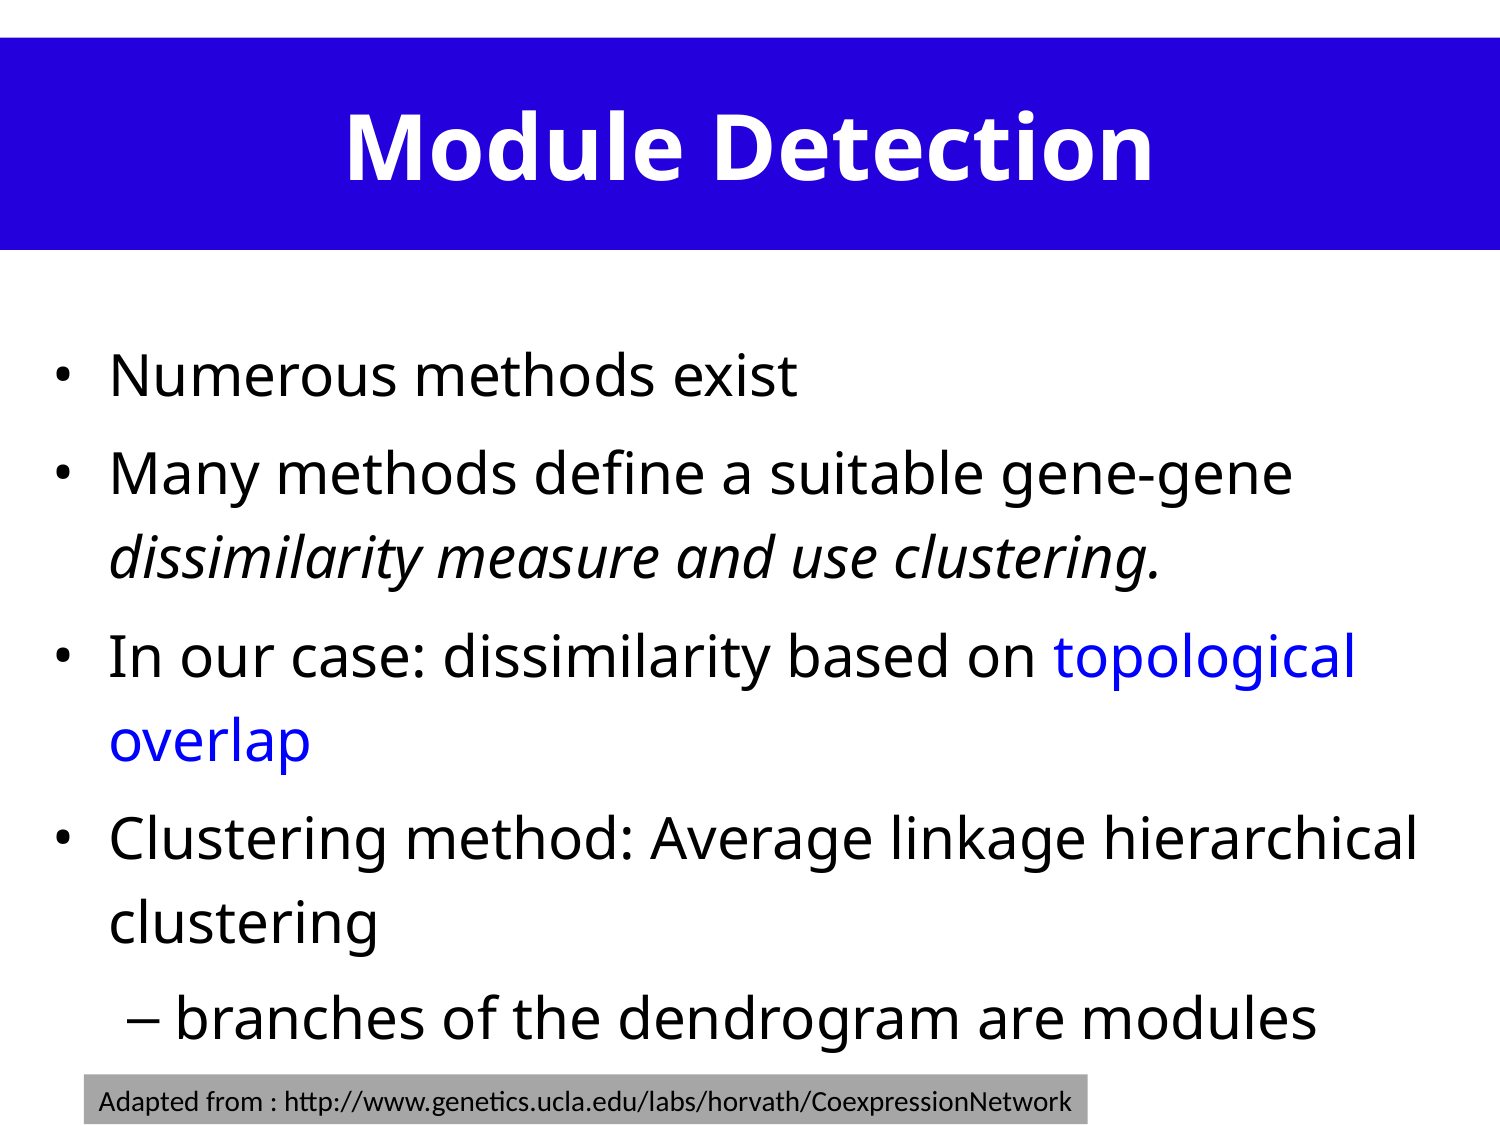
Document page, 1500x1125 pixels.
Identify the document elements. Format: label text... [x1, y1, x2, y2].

title Module Detection [0, 37, 1500, 250]
list Numerous methods exist Many methods define a suitable gene-gene dissimilarity measure and use clustering. In our case: dissimilarity based on topological overlap Clustering method: Average linkage hierarchical clustering branches of the dendrogram are modules [37, 316, 1463, 1120]
text_box Adapted from : http://www.genetics.ucla.edu/labs/horvath/CoexpressionNetwork [83, 1074, 1088, 1125]
